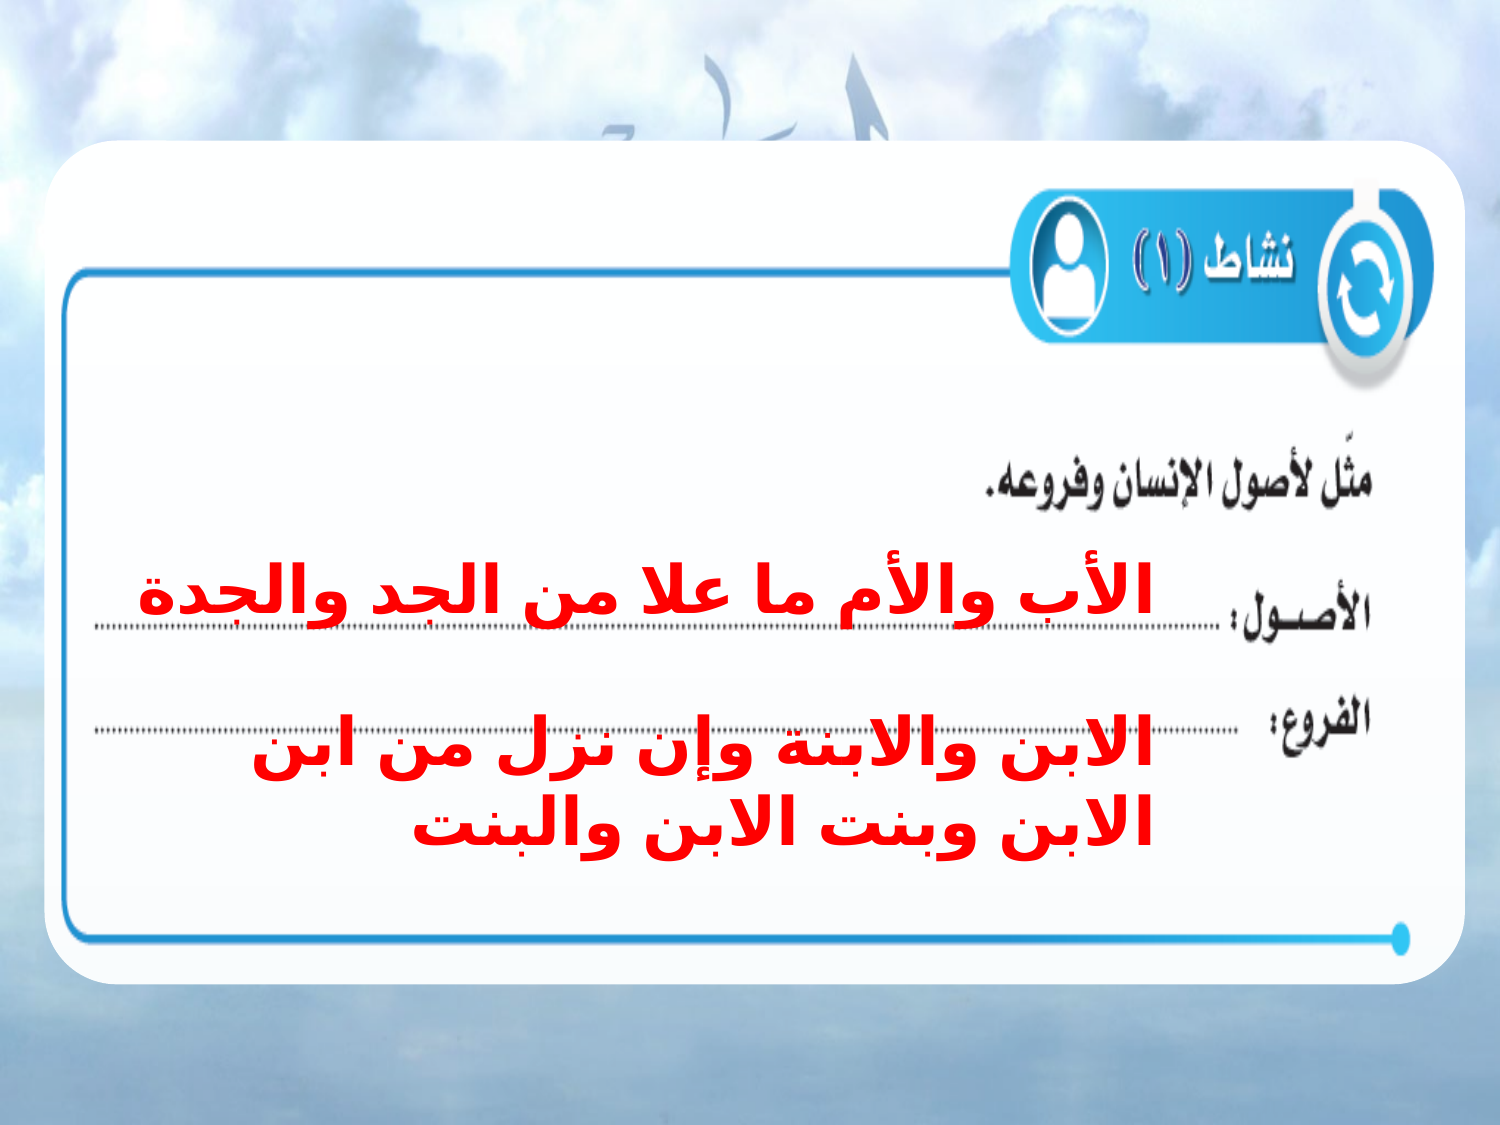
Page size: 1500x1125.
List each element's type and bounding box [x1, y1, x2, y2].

picture [44, 140, 1466, 985]
